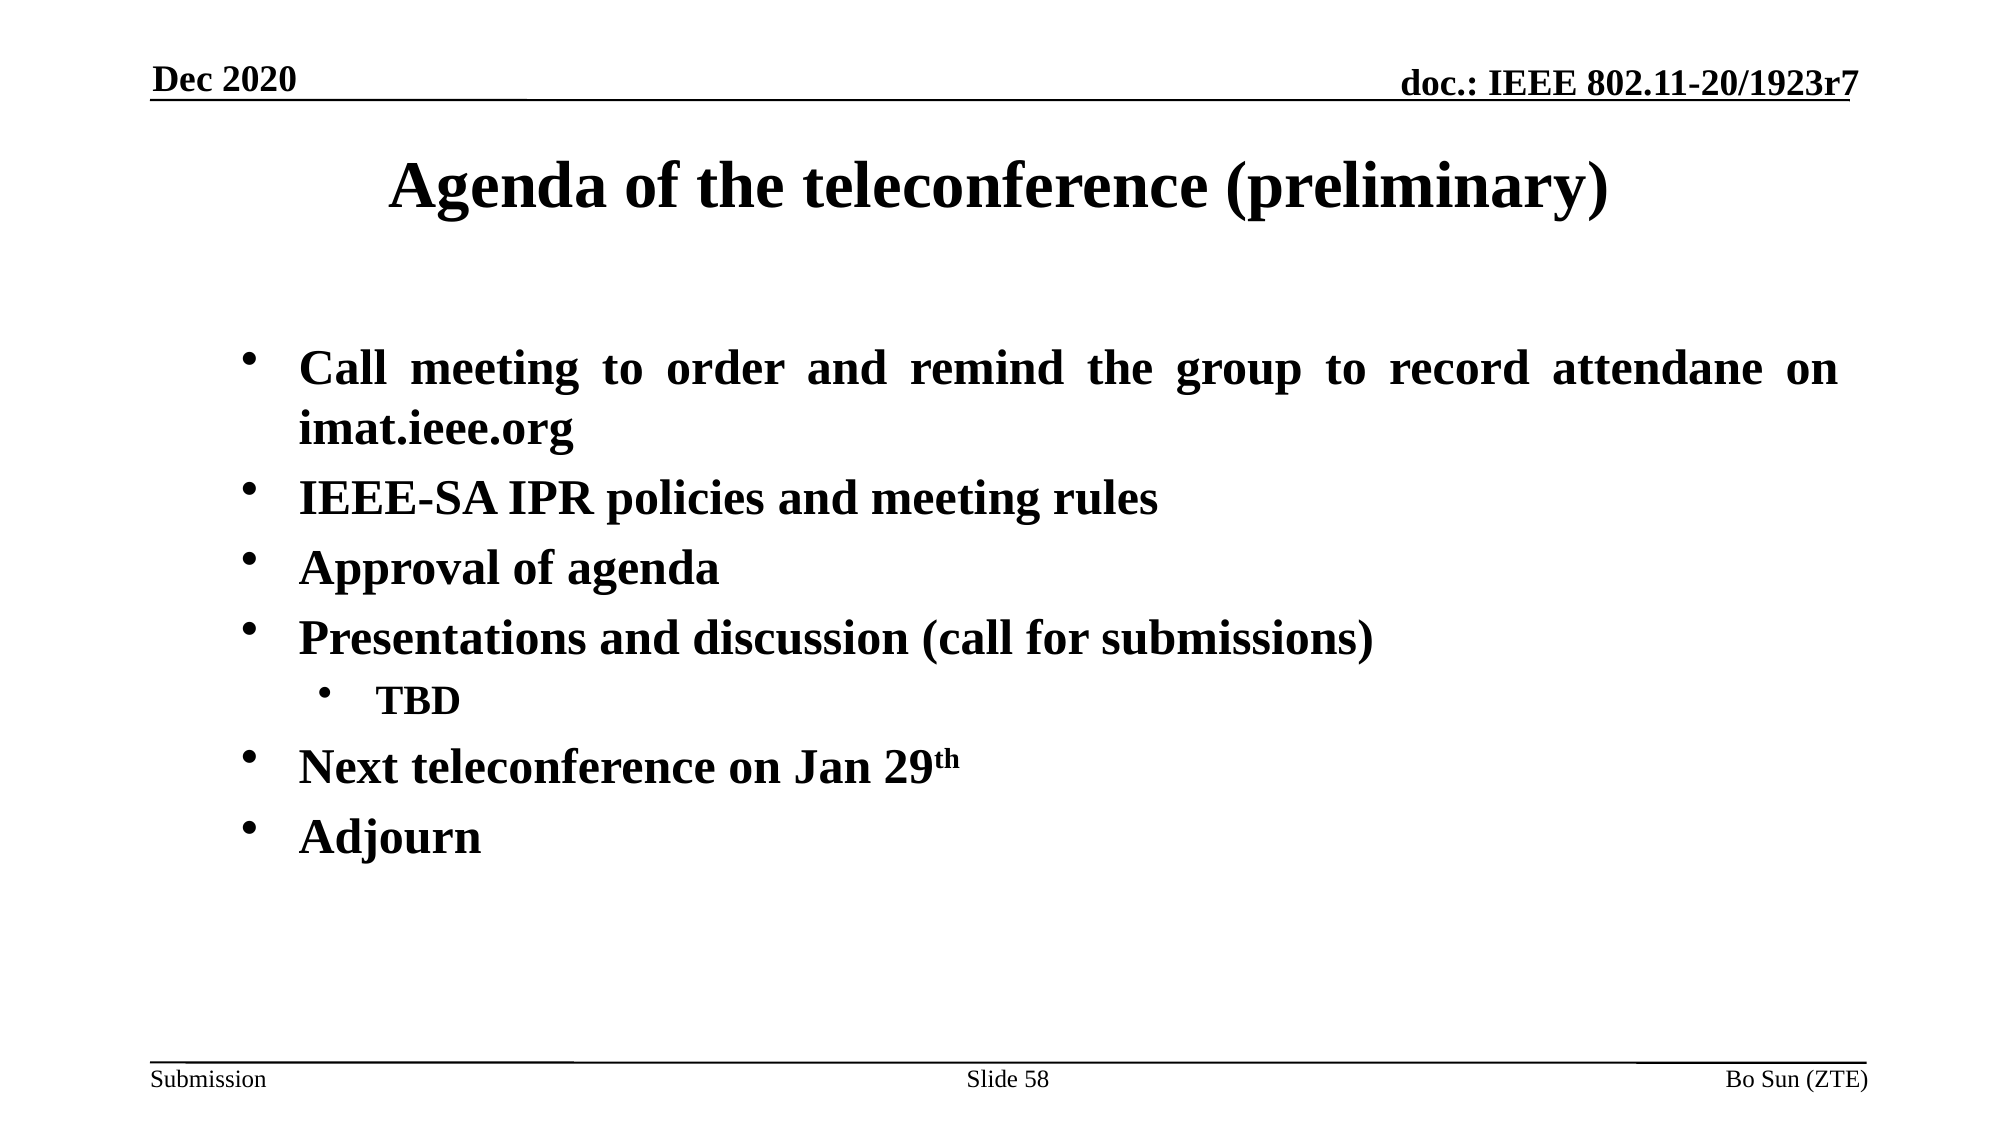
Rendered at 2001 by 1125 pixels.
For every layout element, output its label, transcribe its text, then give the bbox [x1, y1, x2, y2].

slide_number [152, 54, 563, 100]
text_box Agenda of the teleconference (preliminary) [362, 99, 1638, 262]
slide_number Slide 58 [949, 1061, 1067, 1123]
footer Bo Sun (ZTE) [1171, 1061, 1869, 1093]
text_box Call meeting to order and remind the group to record attendane on imat.ieee.org IEEE-SA IPR policies and meeting rules Approval of agenda Presentations and discussion (call for submissions) TBD Next teleconference on Jan 29th Adjourn [225, 327, 1855, 1049]
